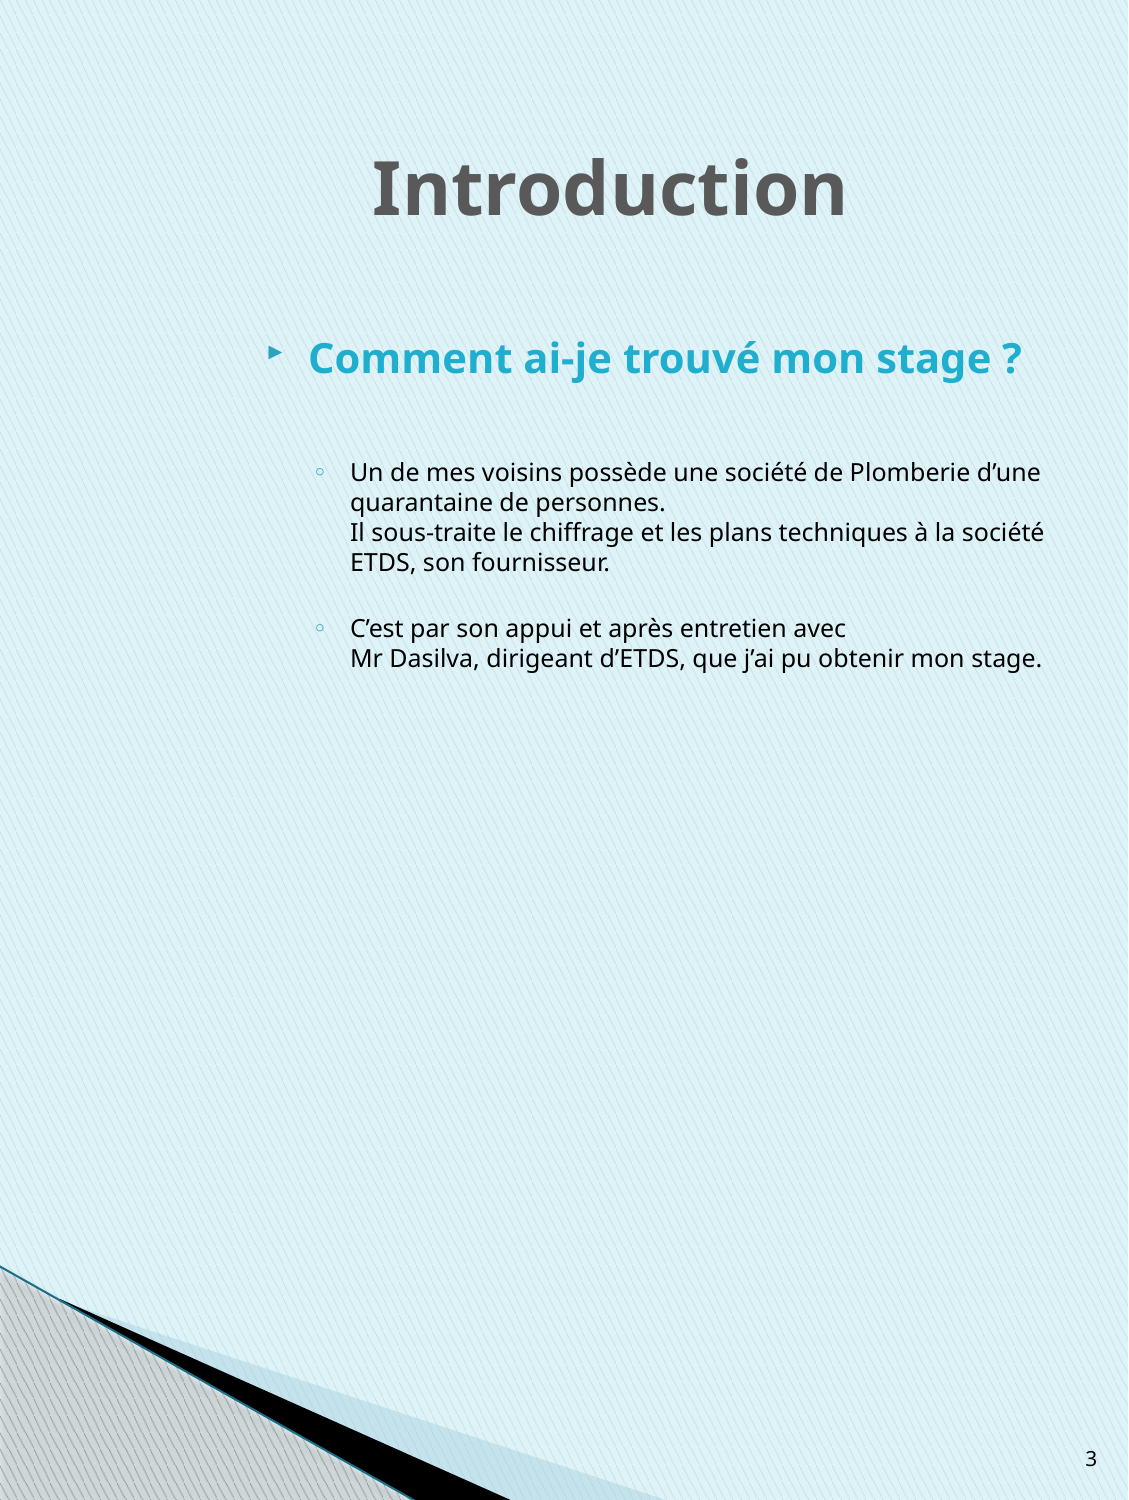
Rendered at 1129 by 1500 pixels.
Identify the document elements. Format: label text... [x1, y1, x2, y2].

slide_number 3 [1002, 1401, 1112, 1482]
list Comment ai-je trouvé mon stage ? Un de mes voisins possède une société de Plomberie d’une quarantaine de personnes. Il sous-traite le chiffrage et les plans techniques à la société ETDS, son fournisseur. C’est par son appui et après entretien avec Mr Dasilva, dirigeant d’ETDS, que j’ai pu obtenir mon stage. [233, 323, 1072, 1314]
title Introduction [150, 60, 1072, 310]
